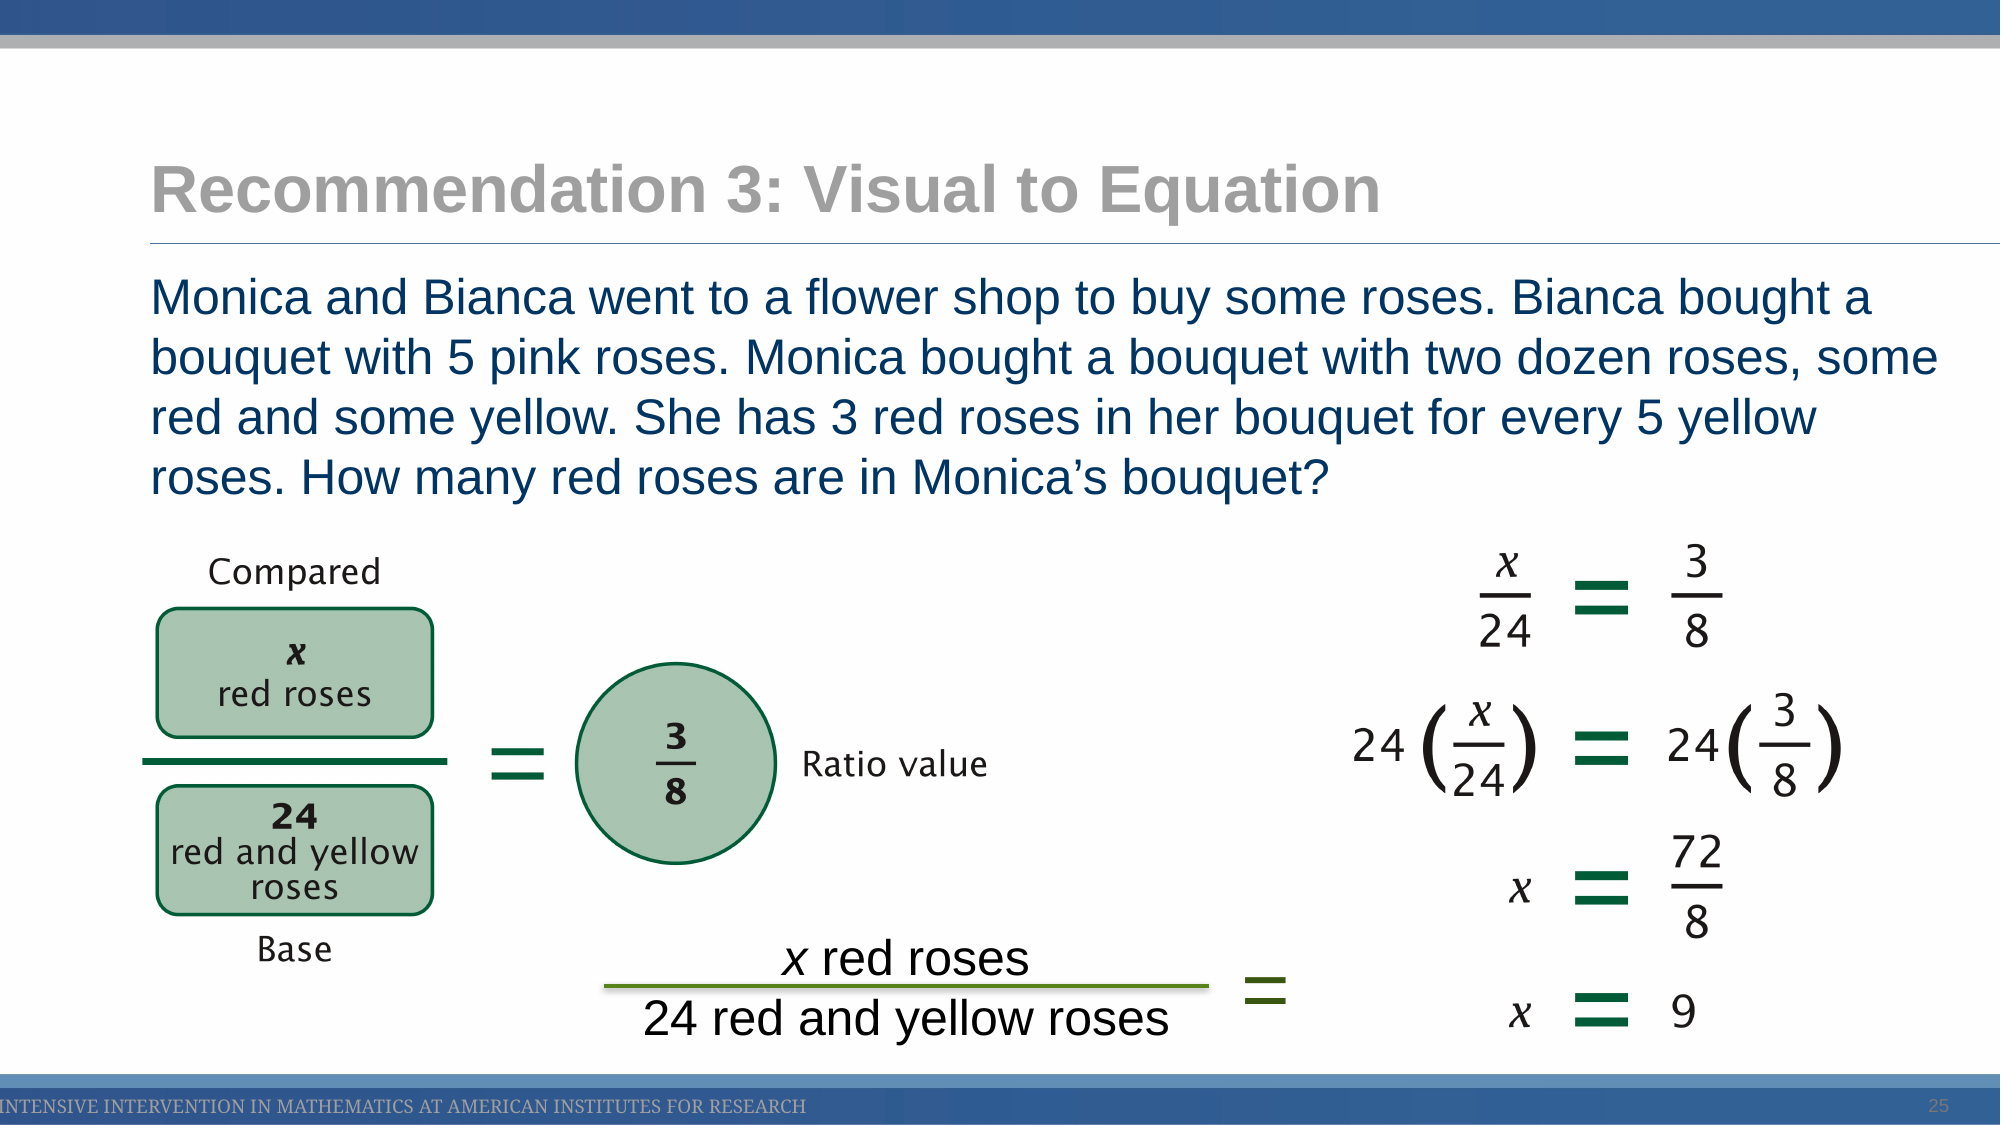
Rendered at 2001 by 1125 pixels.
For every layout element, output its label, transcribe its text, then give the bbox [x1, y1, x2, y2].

list Monica and Bianca went to a flower shop to buy some roses. Bianca bought a bouquet with 5 pink roses. Monica bought a bouquet with two dozen roses, some red and some yellow. She has 3 red roses in her bouquet for every 5 yellow roses. How many red roses are in Monica’s bouquet? [150, 264, 1950, 1038]
title Recommendation 3: Visual to Equation [150, 144, 1950, 226]
picture [0, 0, 2000, 1125]
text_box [603, 918, 1397, 1055]
slide_number 25 [1926, 1093, 1950, 1117]
